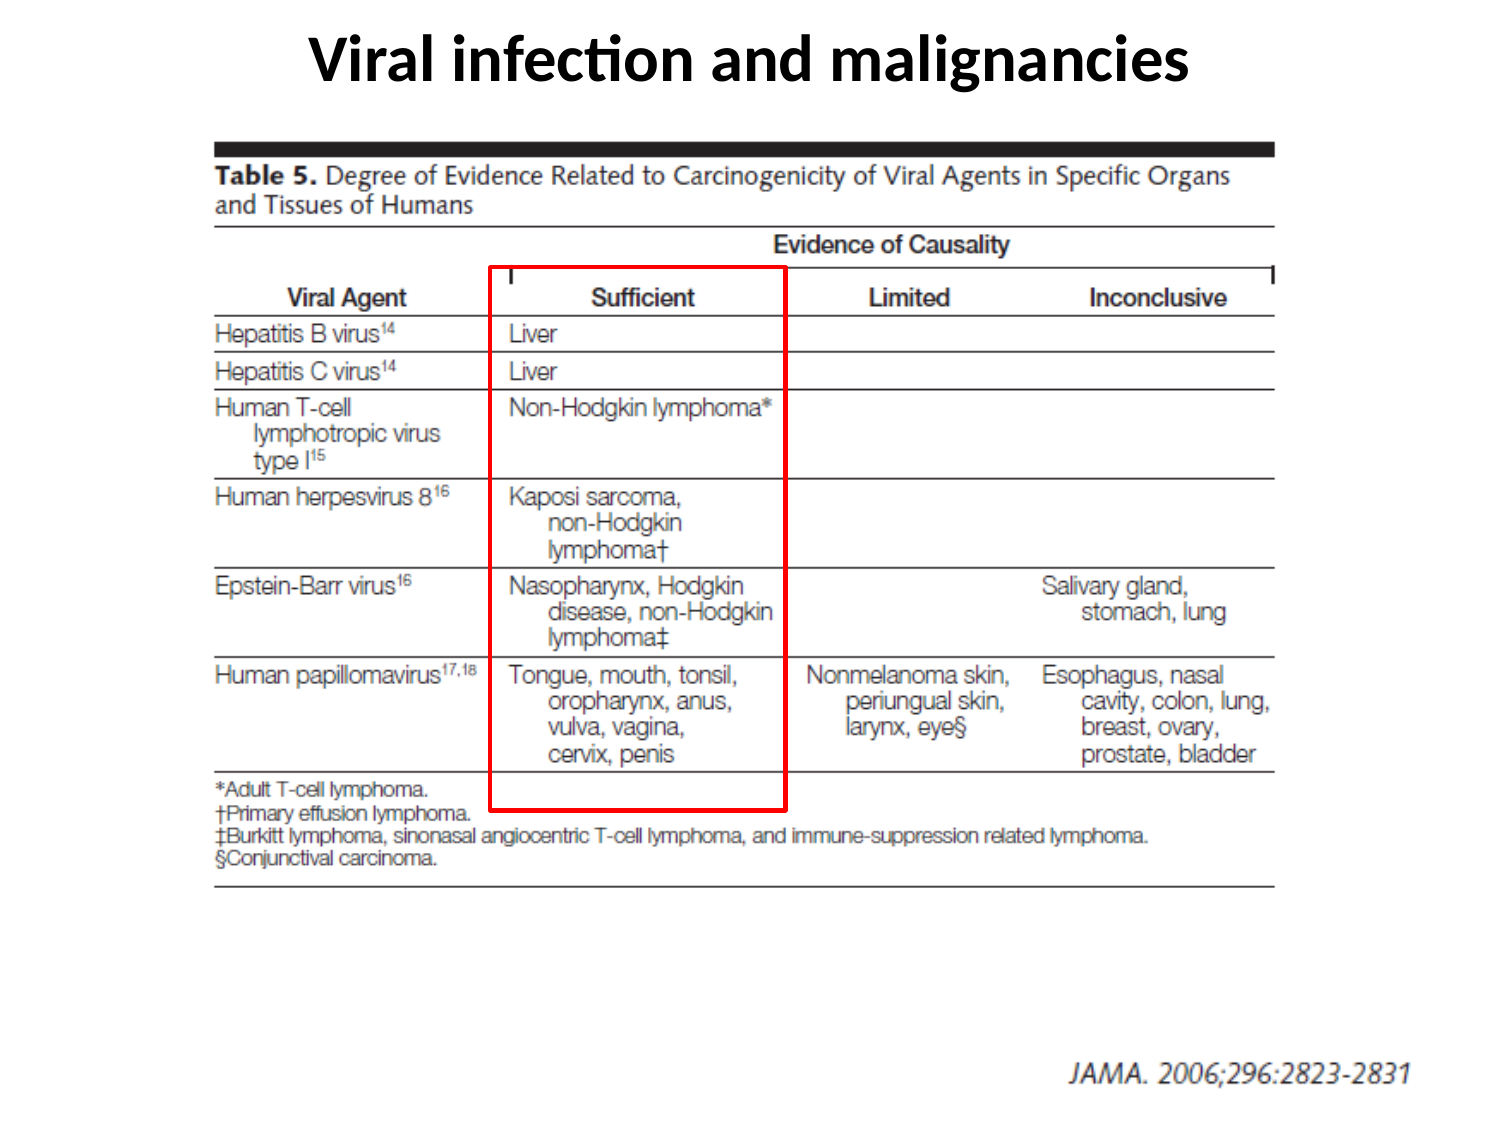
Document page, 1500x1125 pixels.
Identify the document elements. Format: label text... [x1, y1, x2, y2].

picture [1058, 1046, 1446, 1097]
picture [194, 125, 1306, 913]
text_box Viral infection and malignancies [0, 7, 1500, 114]
